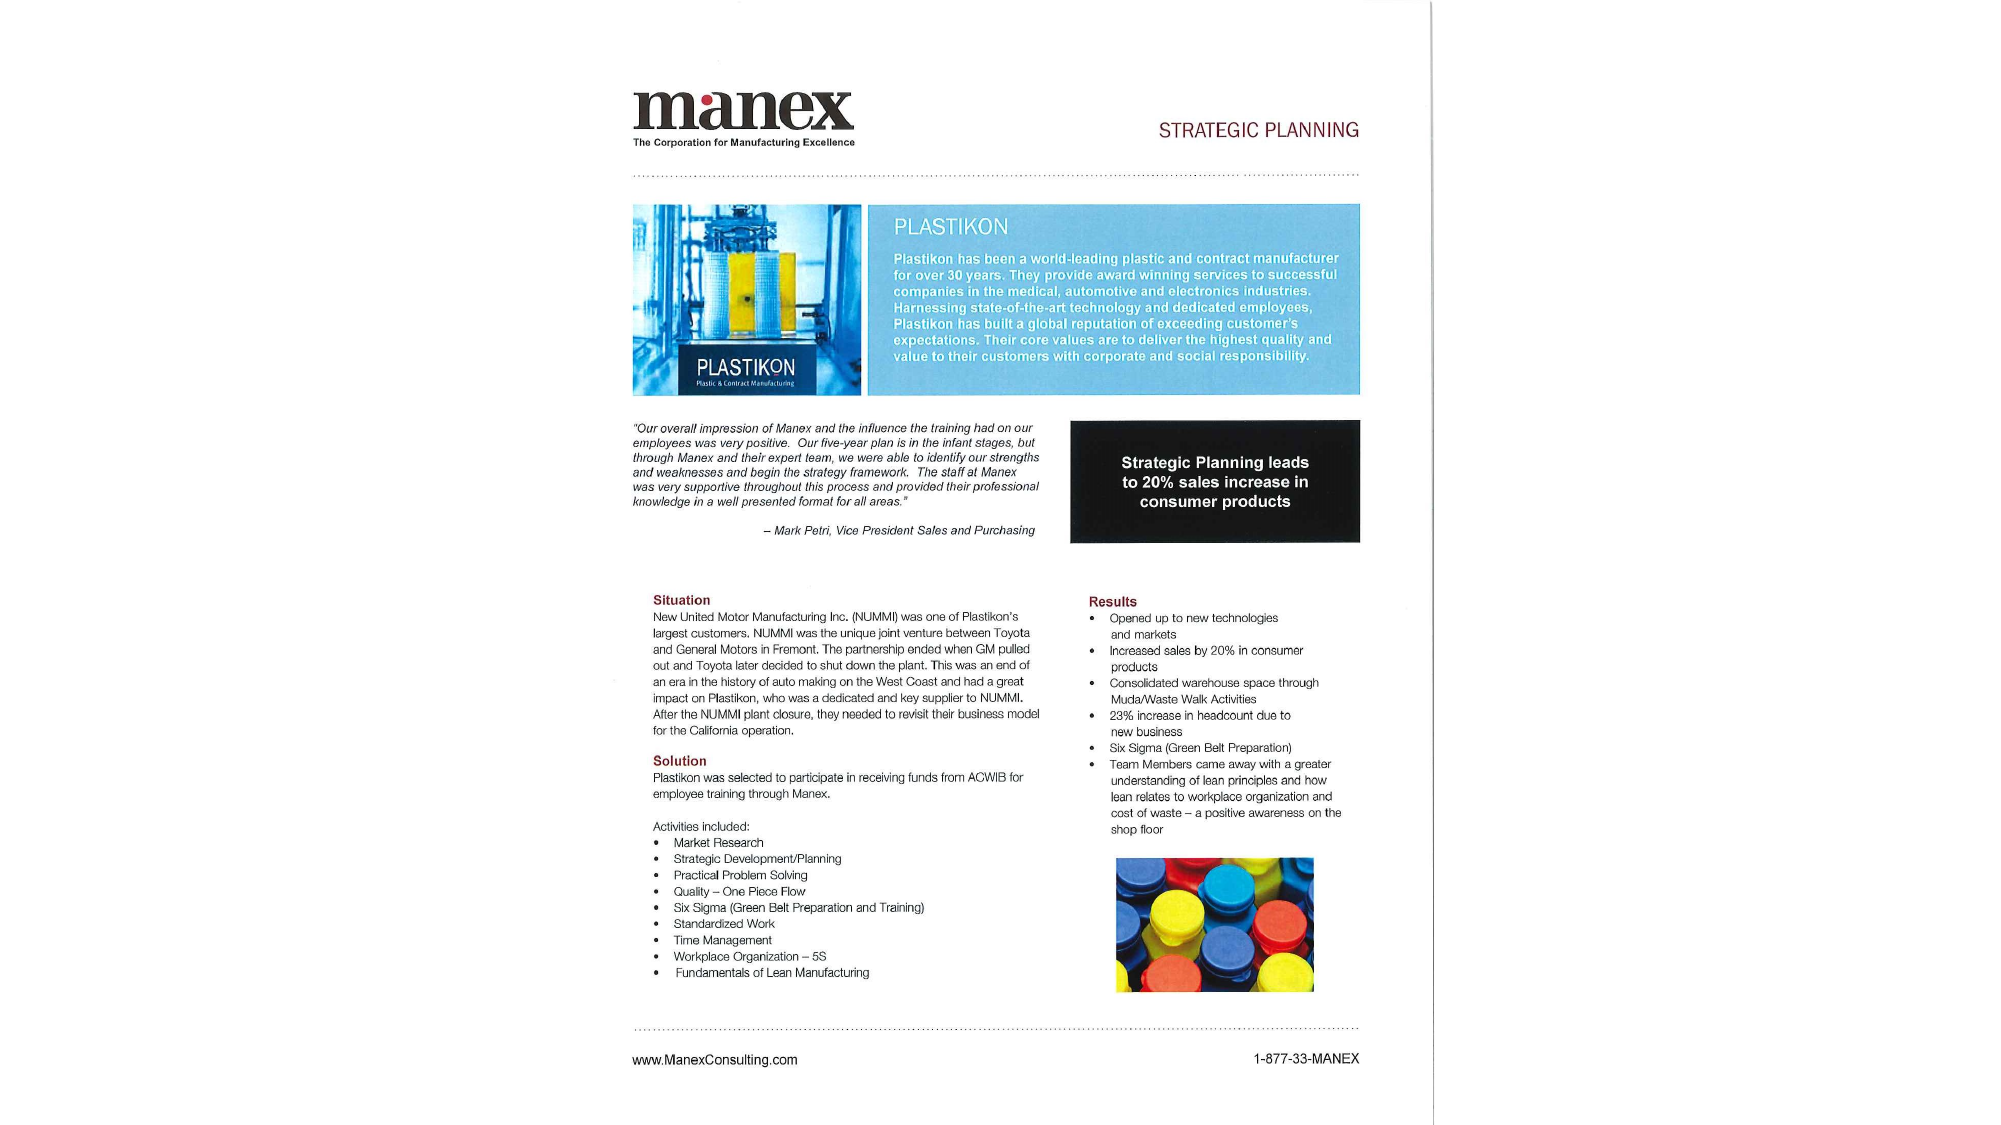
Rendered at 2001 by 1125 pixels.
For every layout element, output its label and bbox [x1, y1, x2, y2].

picture [565, 0, 1435, 1125]
